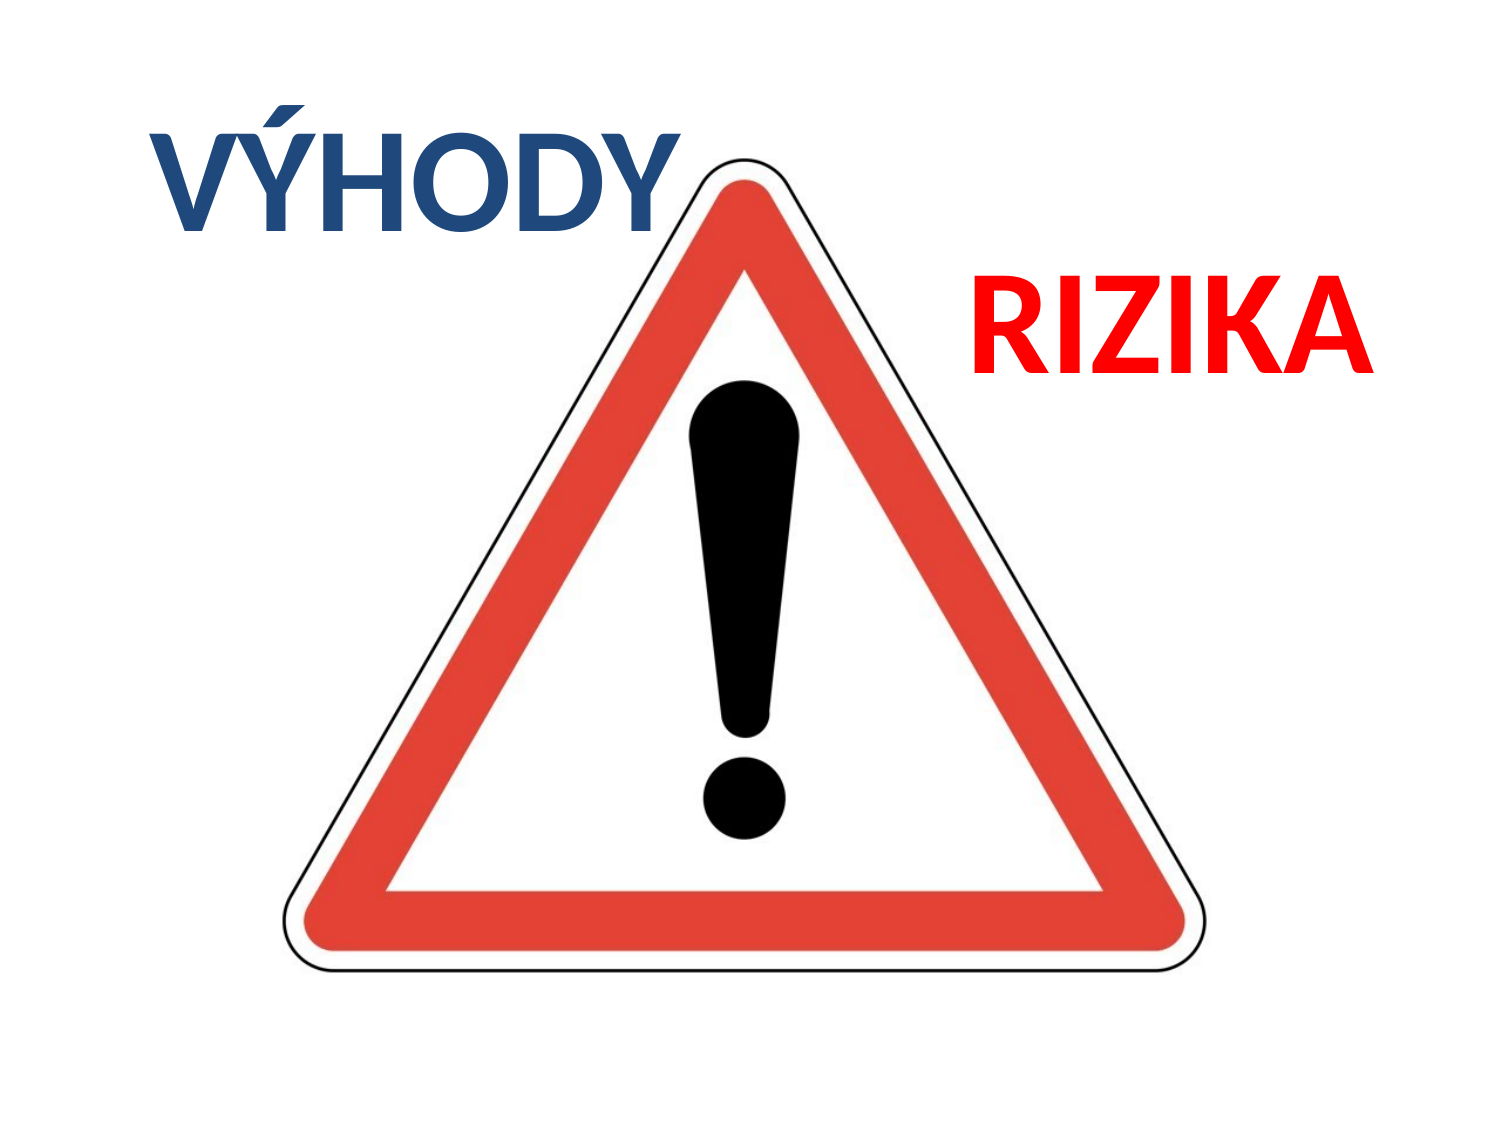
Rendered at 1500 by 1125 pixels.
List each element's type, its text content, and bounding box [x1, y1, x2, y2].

text_box RIZIKA [951, 215, 1500, 411]
picture [0, 0, 1500, 1125]
title VÝHODY [0, 78, 884, 266]
